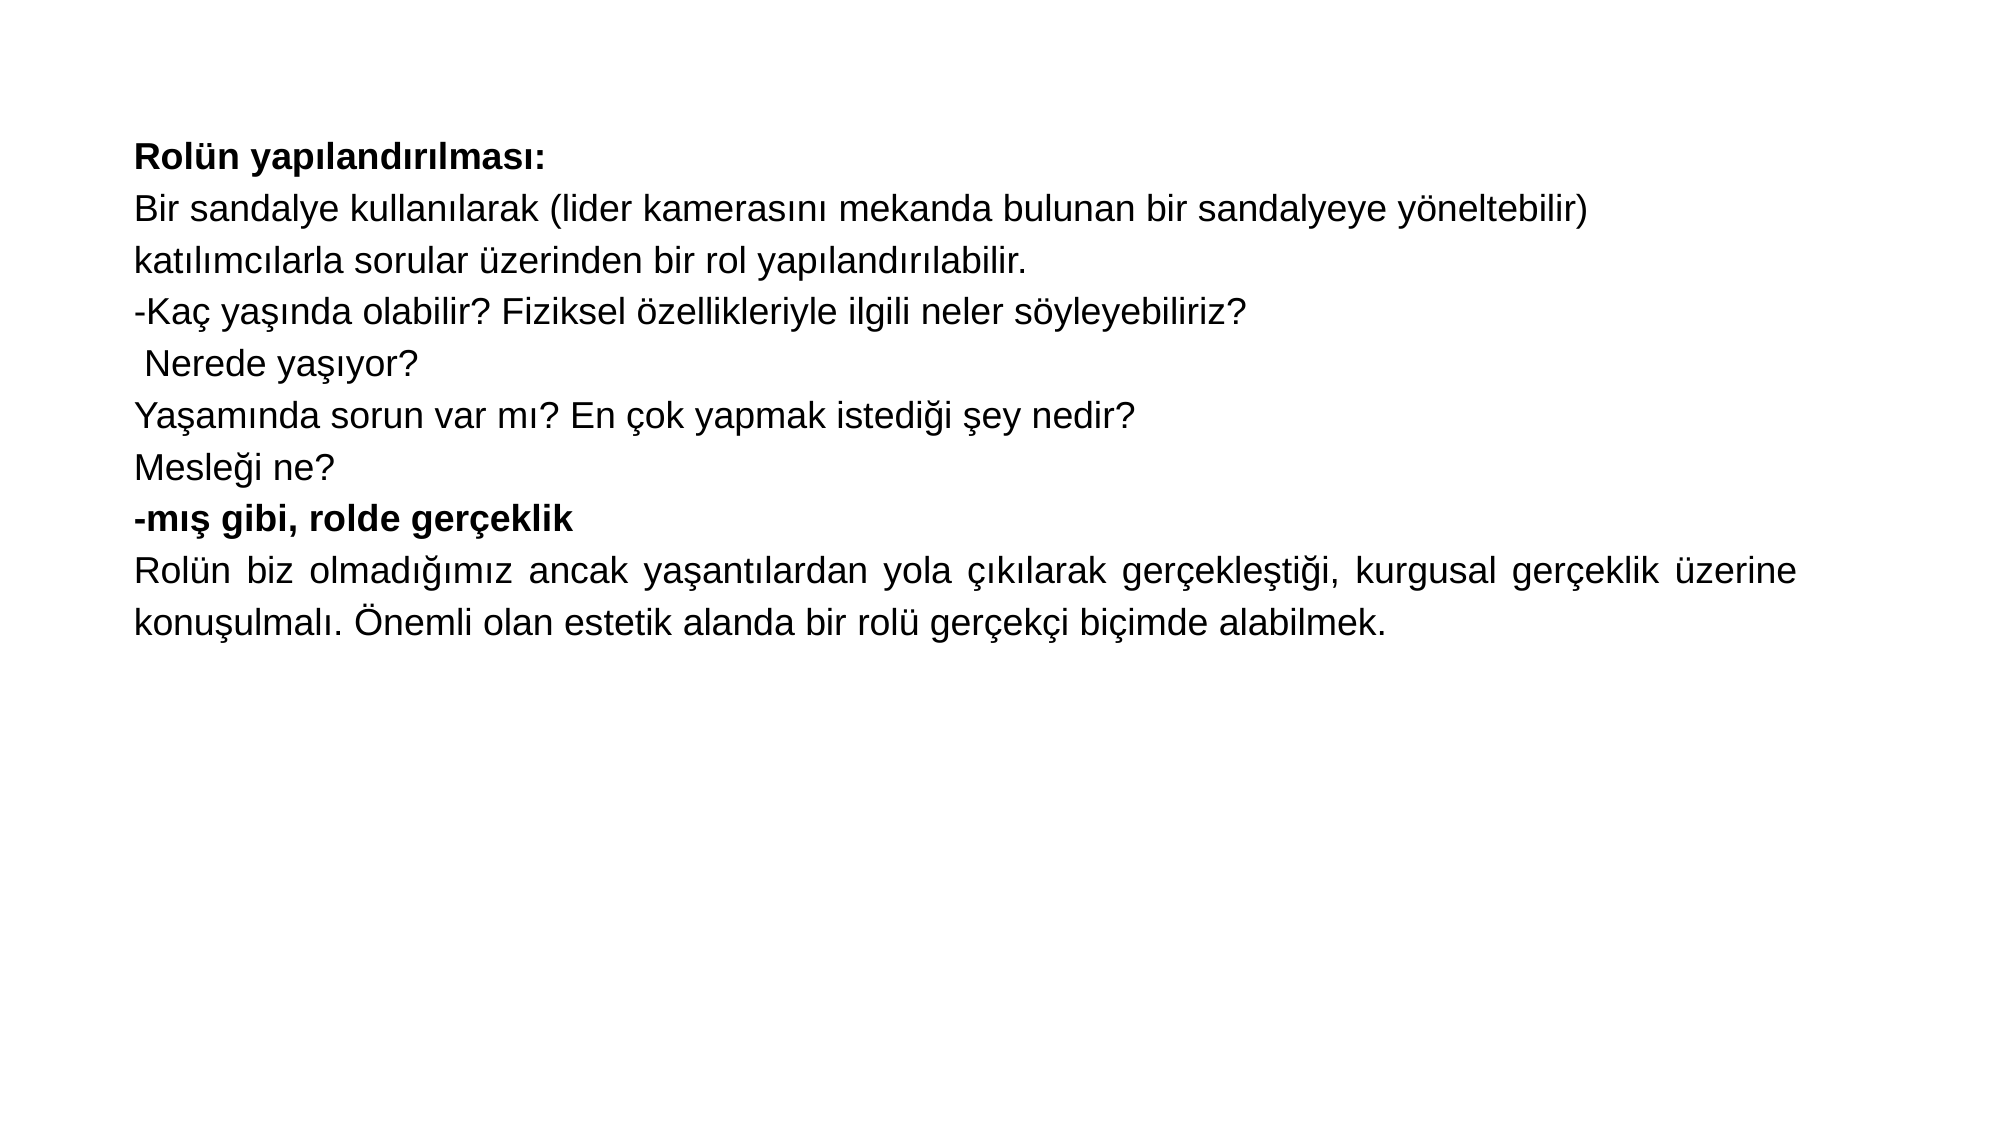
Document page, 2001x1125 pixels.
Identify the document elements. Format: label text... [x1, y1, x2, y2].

text_box Rolün yapılandırılması: Bir sandalye kullanılarak (lider kamerasını mekanda bulunan bir sandalyeye yöneltebilir) katılımcılarla sorular üzerinden bir rol yapılandırılabilir. -Kaç yaşında olabilir? Fiziksel özellikleriyle ilgili neler söyleyebiliriz? Nerede yaşıyor? Yaşamında sorun var mı? En çok yapmak istediği şey nedir? Mesleği ne? -mış gibi, rolde gerçeklik Rolün biz olmadığımız ancak yaşantılardan yola çıkılarak gerçekleştiği, kurgusal gerçeklik üzerine konuşulmalı. Önemli olan estetik alanda bir rolü gerçekçi biçimde alabilmek. [43, 118, 1813, 651]
